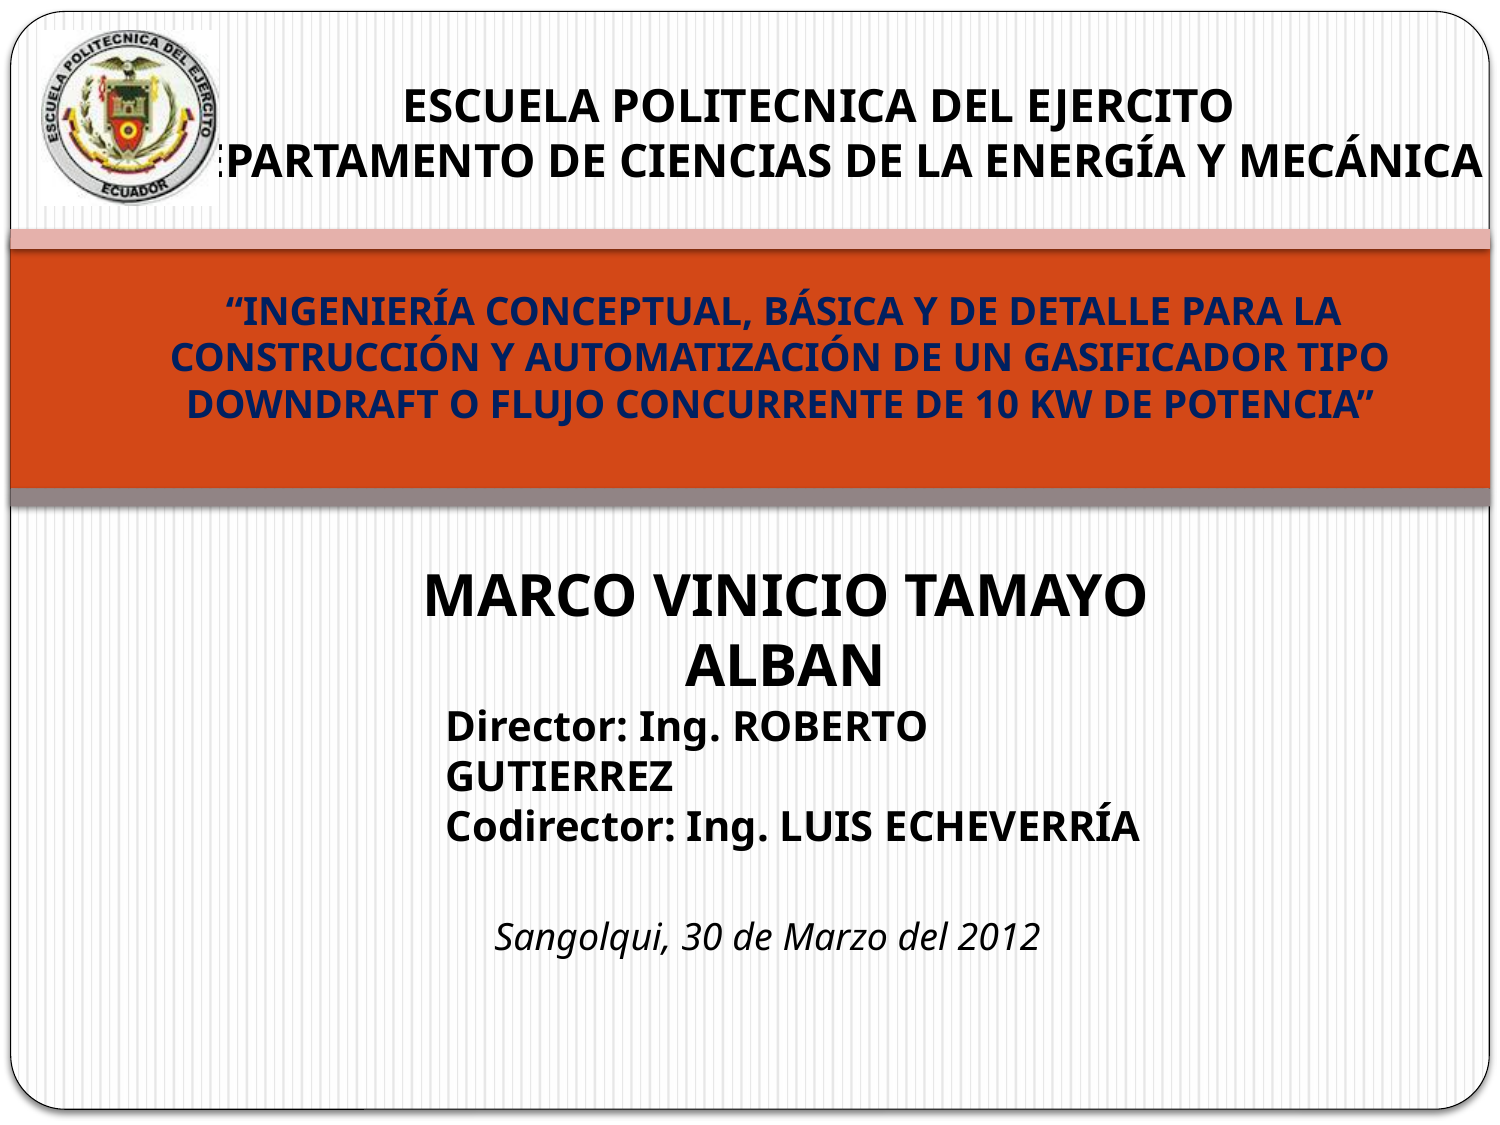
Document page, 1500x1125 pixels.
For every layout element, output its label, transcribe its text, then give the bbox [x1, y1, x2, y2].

picture [40, 30, 219, 206]
text_box MARCO VINICIO TAMAYO ALBAN [324, 550, 1247, 706]
text_box Sangolqui, 30 de Marzo del 2012 [301, 905, 1235, 965]
title ESCUELA POLITECNICA DEL EJERCITO DEPARTAMENTO DE CIENCIAS DE LA ENERGÍA Y MECÁNICA [150, 42, 1500, 284]
subtitle “INGENIERÍA CONCEPTUAL, BÁSICA Y DE DETALLE PARA LA CONSTRUCCIÓN Y AUTOMATIZACIÓN DE UN GASIFICADOR TIPO DOWNDRAFT O FLUJO CONCURRENTE DE 10 KW DE POTENCIA” [135, 278, 1424, 468]
text_box Director: Ing. ROBERTO GUTIERREZ Codirector: Ing. LUIS ECHEVERRÍA [430, 692, 1181, 858]
